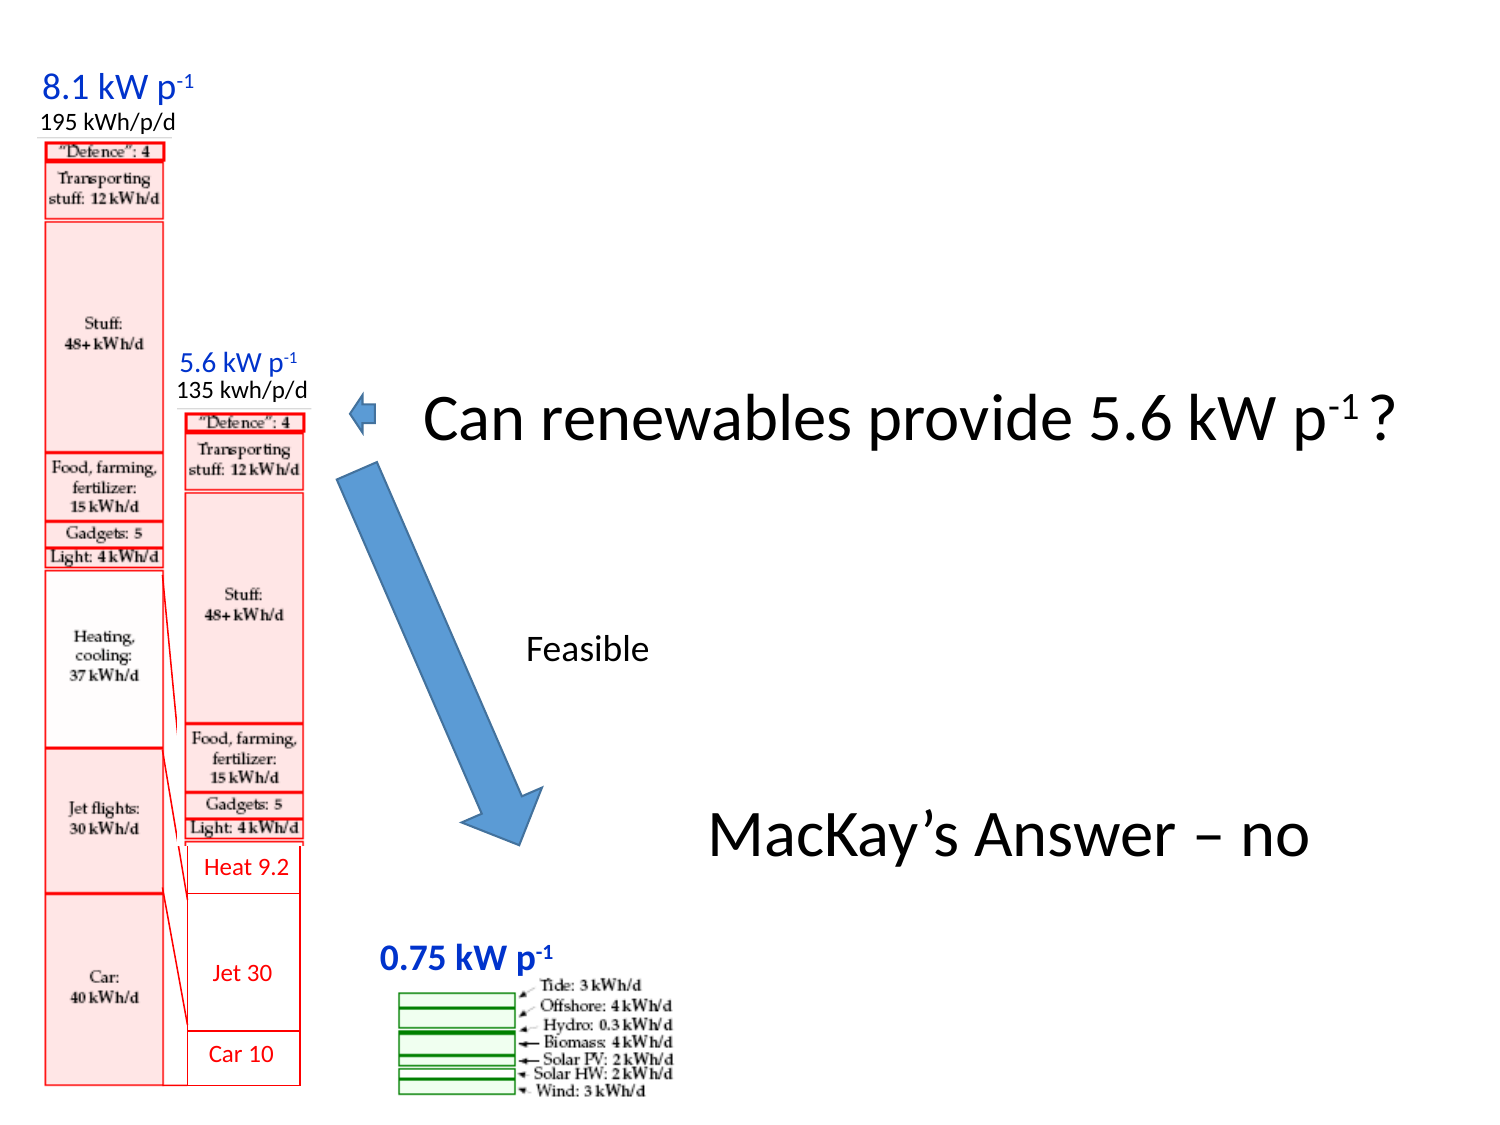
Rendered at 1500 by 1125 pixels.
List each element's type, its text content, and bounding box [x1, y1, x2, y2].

text_box [335, 460, 544, 847]
text_box 0.75 kW p-1 [364, 925, 569, 986]
text_box Can renewables provide 5.6 kW p-1 ? [408, 365, 1414, 461]
text_box Feasible [511, 616, 665, 676]
text_box MacKay’s Answer – no [692, 782, 1327, 877]
picture [386, 939, 690, 1111]
text_box [348, 391, 376, 436]
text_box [24, 54, 325, 1094]
